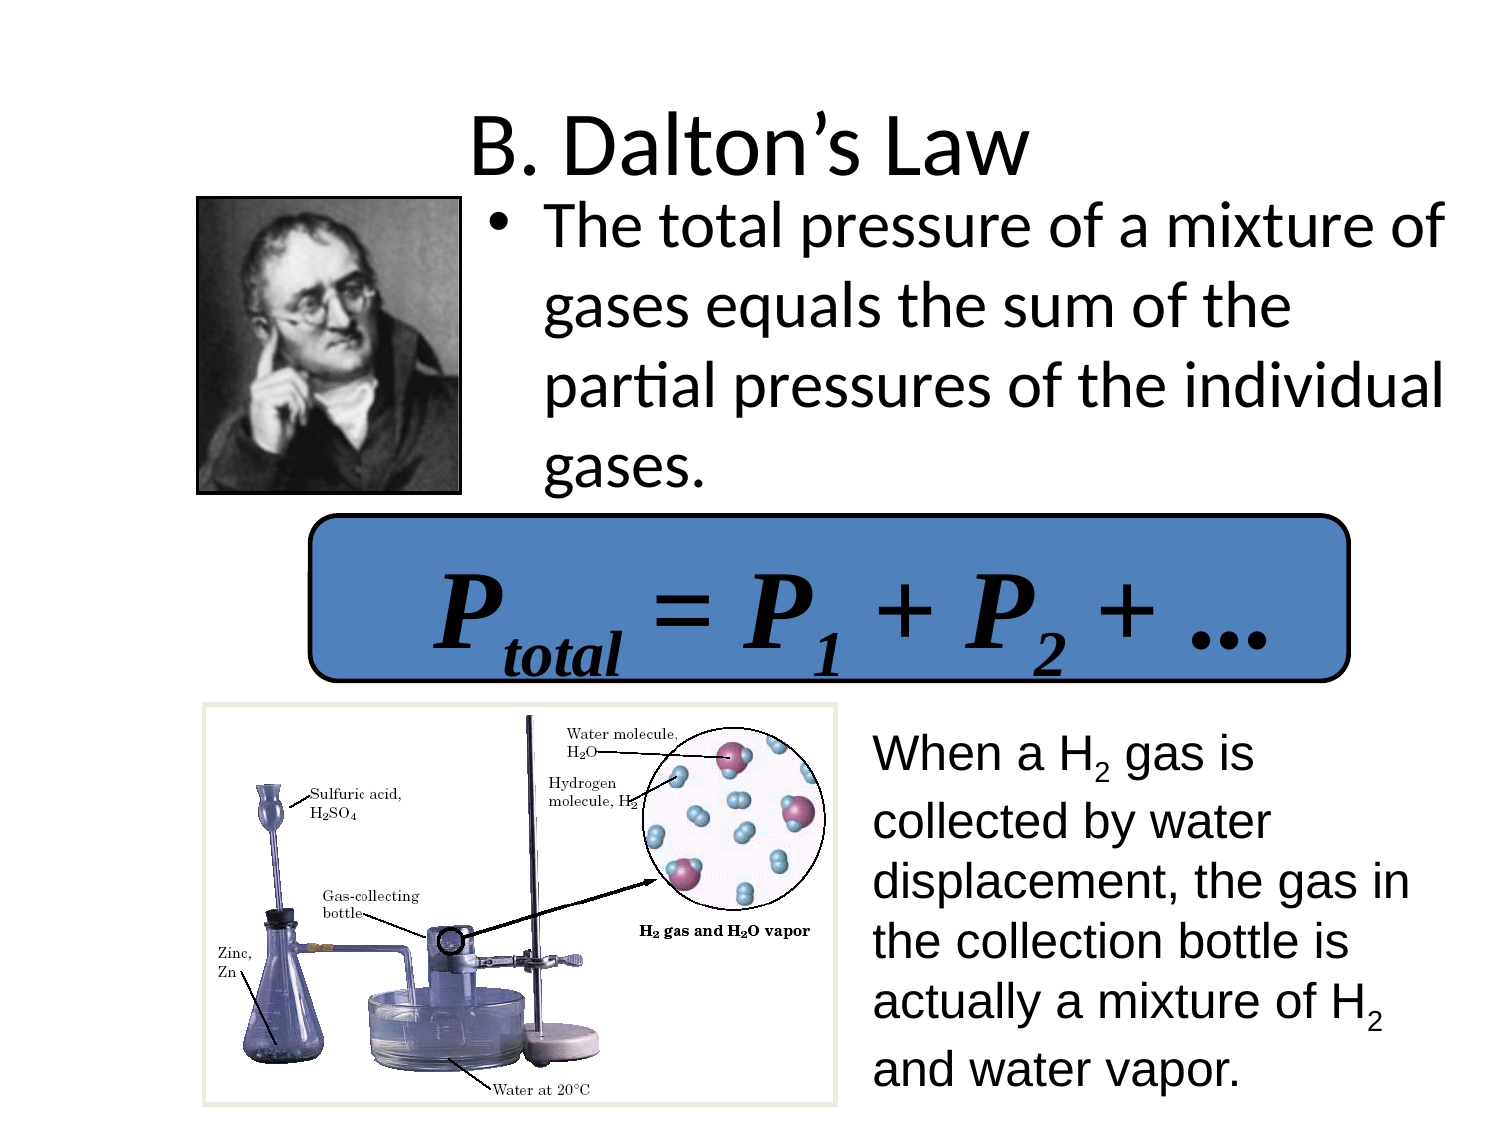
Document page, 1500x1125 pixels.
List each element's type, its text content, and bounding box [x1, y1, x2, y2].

text_box When a H2 gas is collected by water displacement, the gas in the collection bottle is actually a mixture of H2 and water vapor. [857, 712, 1467, 1105]
list The total pressure of a mixture of gases equals the sum of the partial pressures of the individual gases. [472, 173, 1474, 561]
picture [198, 198, 459, 492]
picture [205, 706, 834, 1103]
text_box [309, 515, 1377, 682]
title B. Dalton’s Law [75, 45, 1425, 233]
